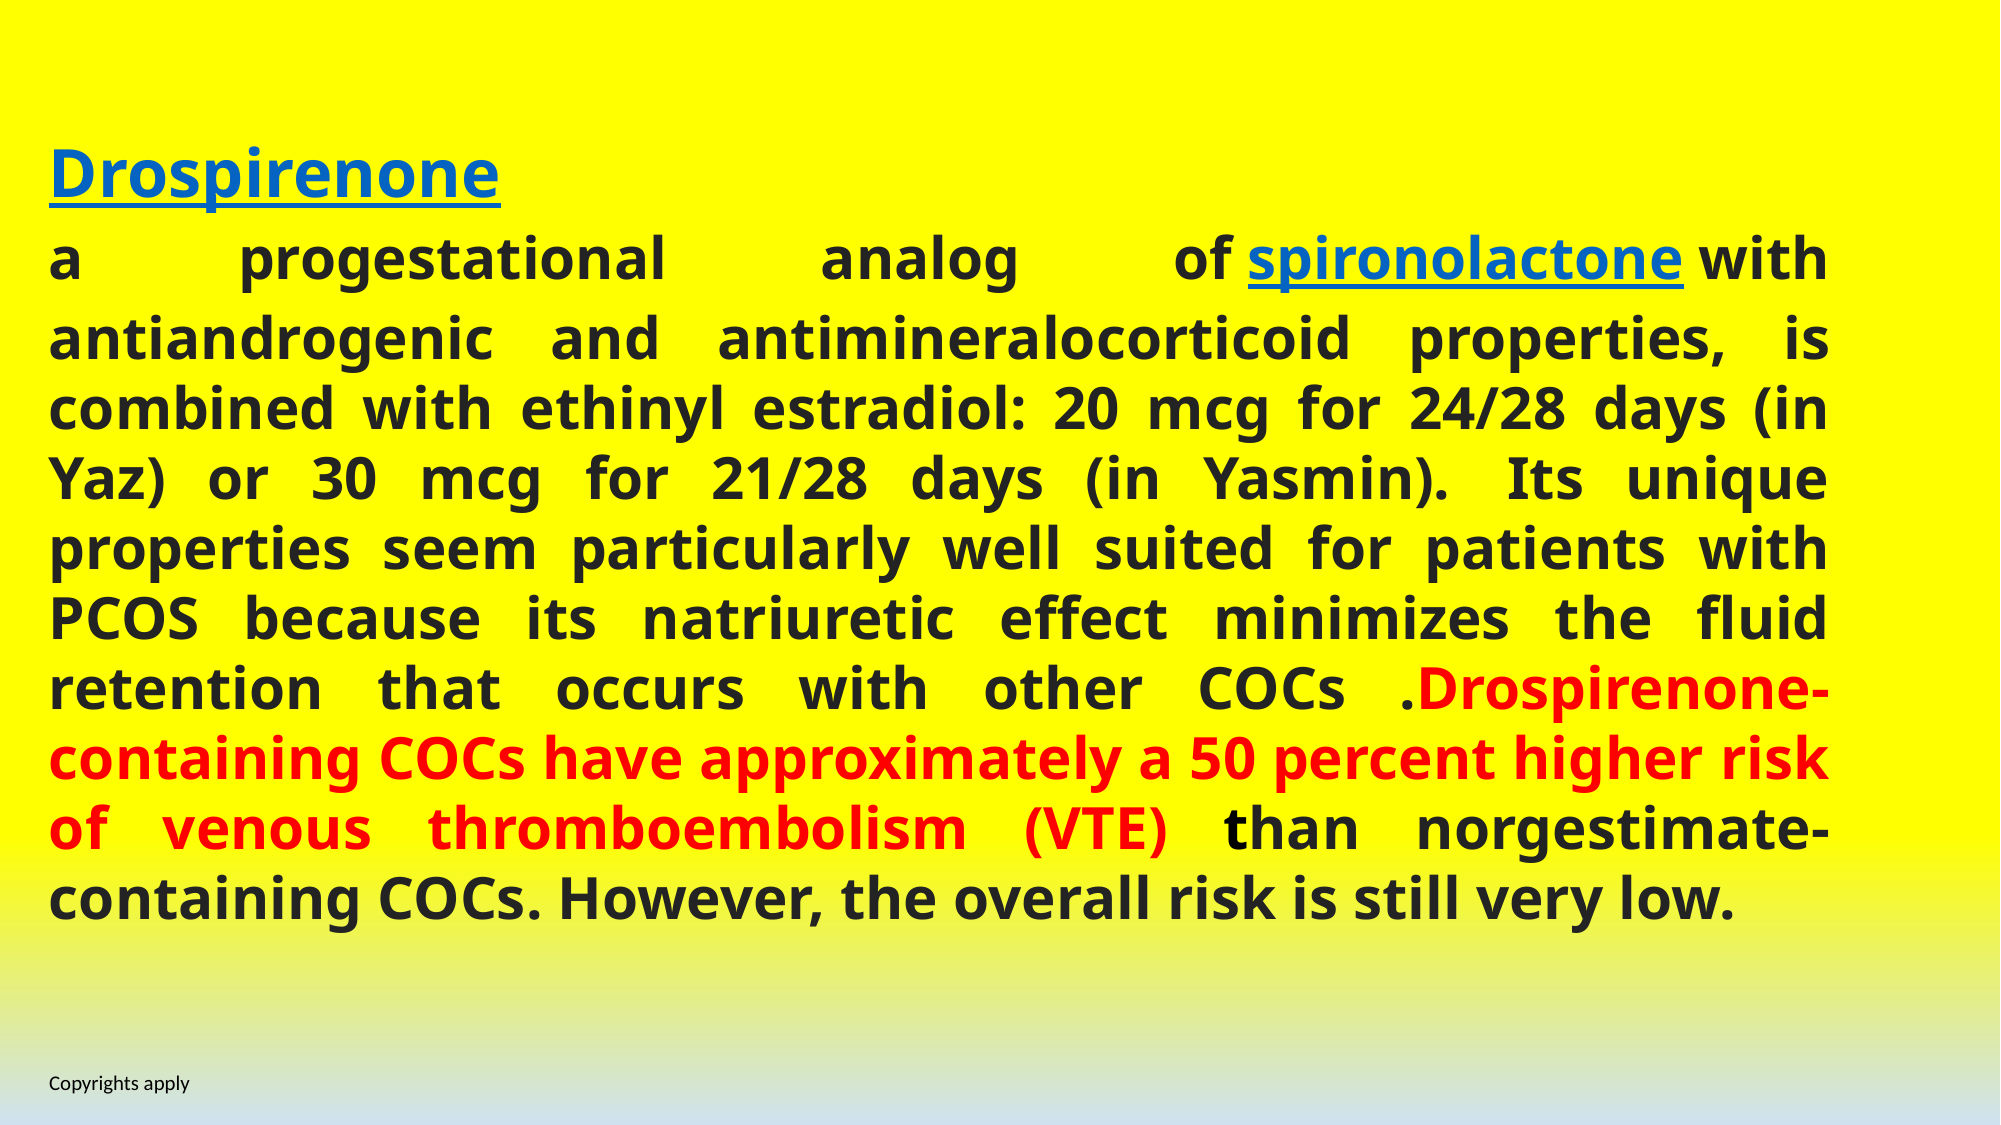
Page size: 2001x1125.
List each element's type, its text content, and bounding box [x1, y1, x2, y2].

text_box Drospirenone a progestational analog of spironolactone with antiandrogenic and antimineralocorticoid properties, is combined with ethinyl estradiol: 20 mcg for 24/28 days (in Yaz) or 30 mcg for 21/28 days (in Yasmin). Its unique properties seem particularly well suited for patients with PCOS because its natriuretic effect minimizes the fluid retention that occurs with other COCs .Drospirenone-containing COCs have approximately a 50 percent higher risk of venous thromboembolism (VTE) than norgestimate-containing COCs. However, the overall risk is still very low. [34, 123, 1845, 939]
